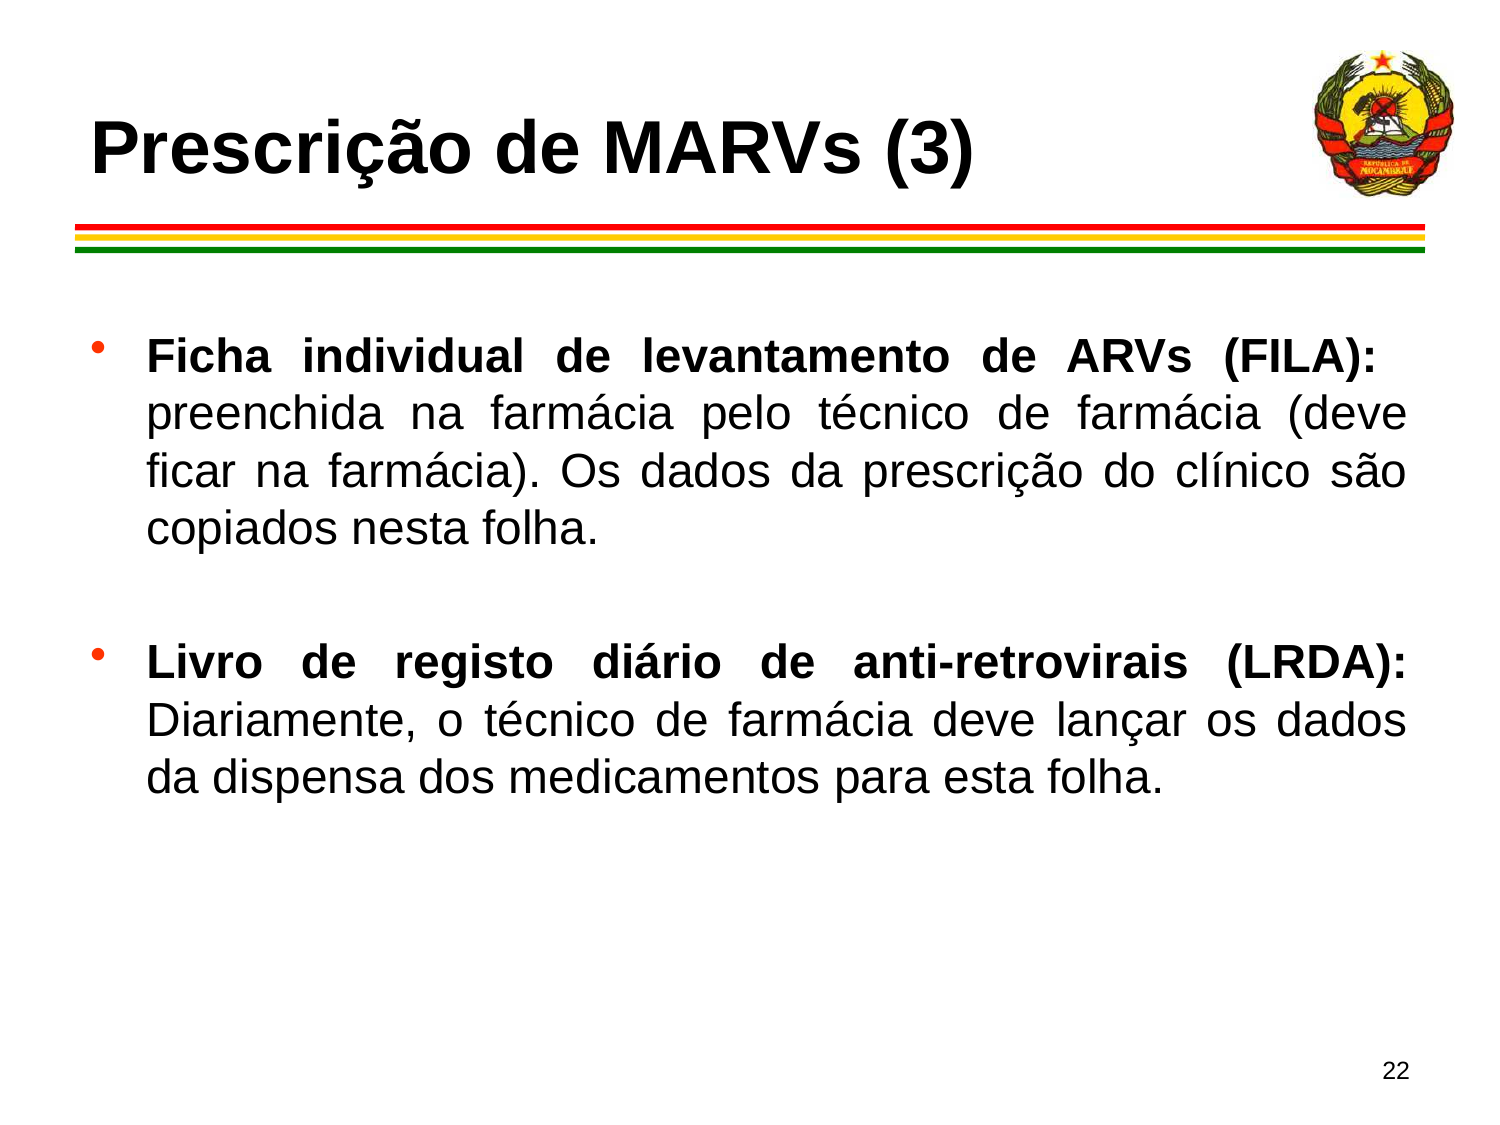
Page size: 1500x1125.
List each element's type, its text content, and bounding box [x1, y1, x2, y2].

title Prescrição de MARVs (3) [74, 49, 1363, 238]
list Ficha individual de levantamento de ARVs (FILA): preenchida na farmácia pelo técnico de farmácia (deve ficar na farmácia). Os dados da prescrição do clínico são copiados nesta folha. Livro de registo diário de anti-retrovirais (LRDA): Diariamente, o técnico de farmácia deve lançar os dados da dispensa dos medicamentos para esta folha. [74, 249, 1426, 1013]
picture [1363, 50, 1455, 200]
